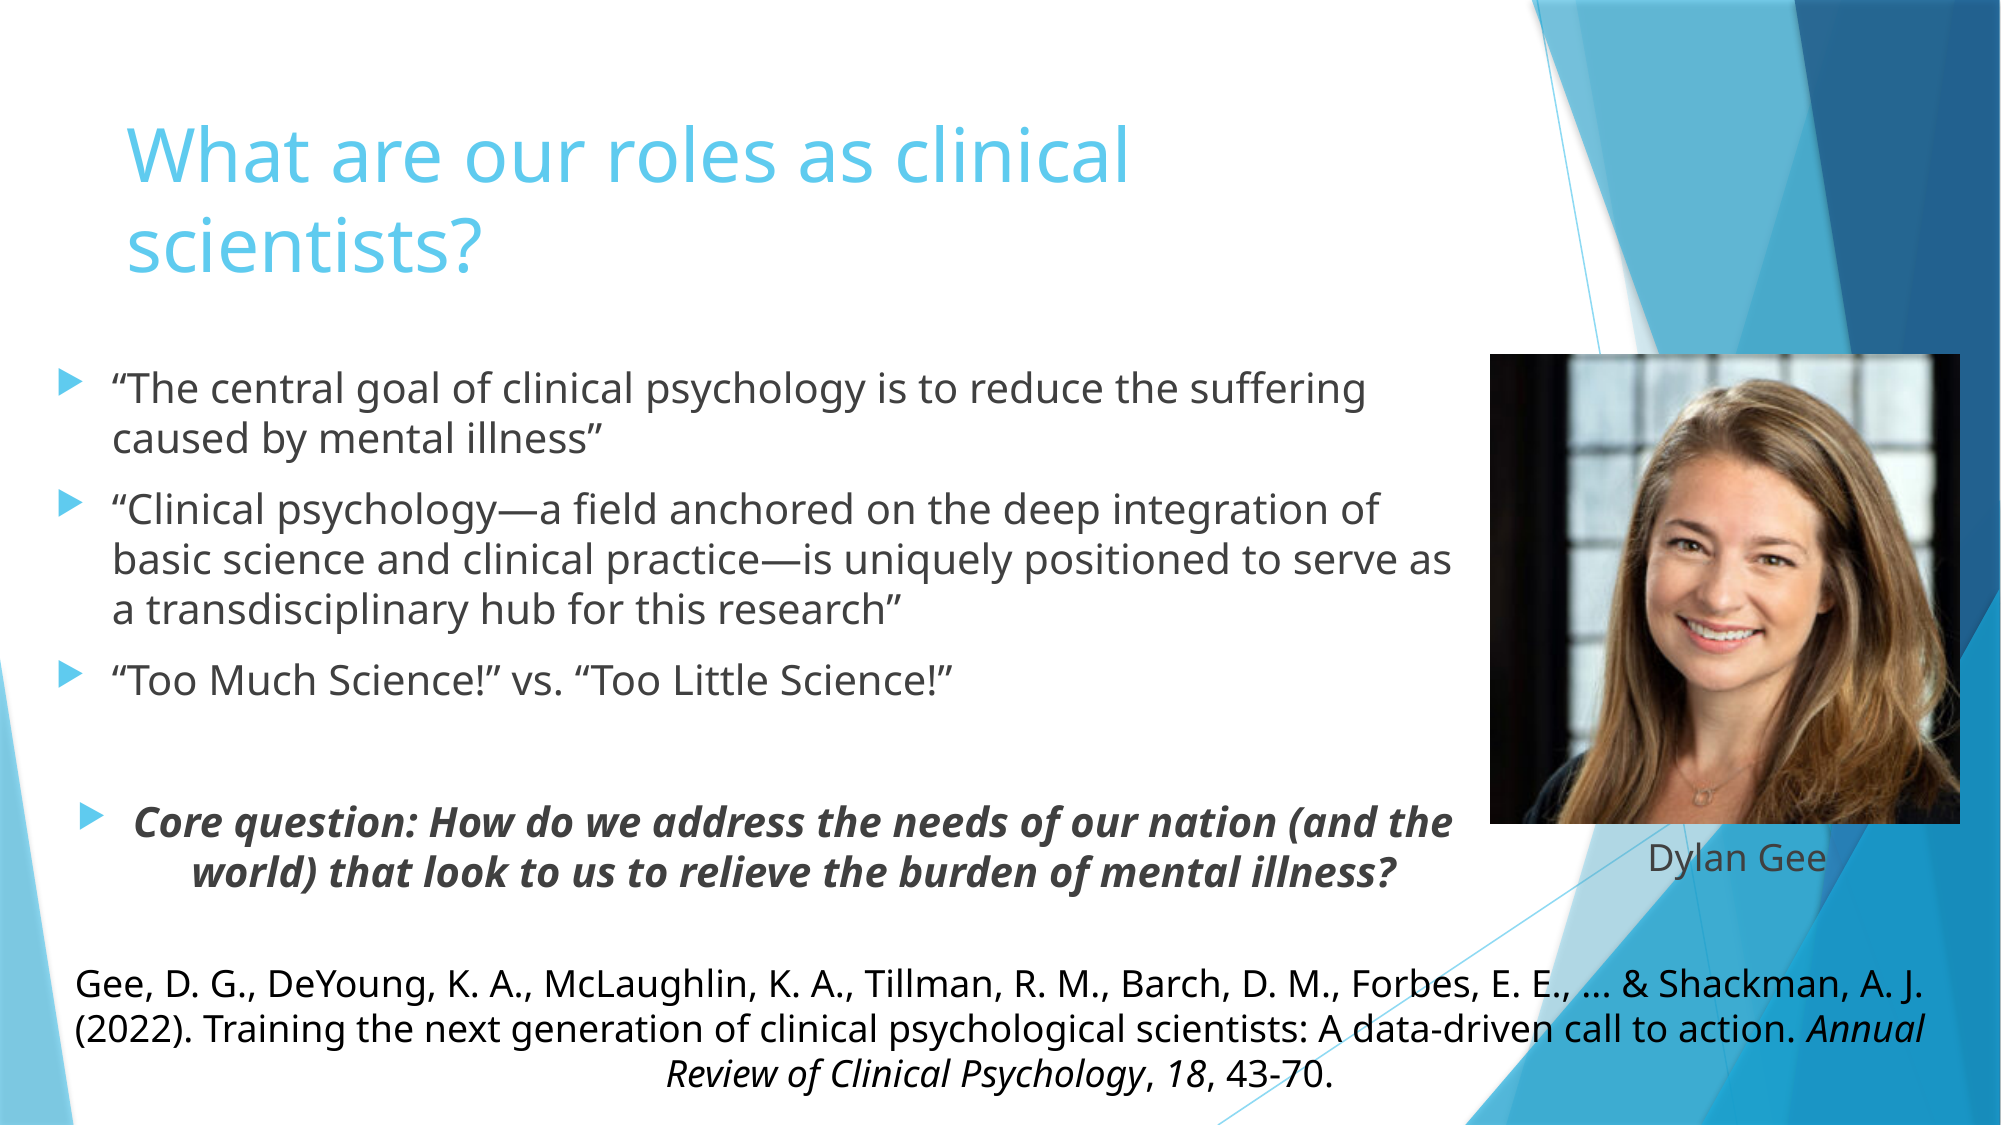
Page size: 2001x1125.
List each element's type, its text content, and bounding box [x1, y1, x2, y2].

list “The central goal of clinical psychology is to reduce the suffering caused by mental illness” “Clinical psychology—a field anchored on the deep integration of basic science and clinical practice—is uniquely positioned to serve as a transdisciplinary hub for this research” “Too Much Science!” vs. “Too Little Science!” Core question: How do we address the needs of our nation (and the world) that look to us to relieve the burden of mental illness? [40, 354, 1491, 953]
text_box Dylan Gee [1579, 833, 1896, 896]
title What are our roles as clinical scientists? [111, 99, 1522, 317]
picture [1490, 353, 1960, 824]
text_box Gee, D. G., DeYoung, K. A., McLaughlin, K. A., Tillman, R. M., Barch, D. M., Forbes, E. E., ... & Shackman, A. J. (2022). Training the next generation of clinical psychological scientists: A data-driven call to action. Annual Review of Clinical Psychology, 18, 43-70. [12, 953, 1988, 1103]
